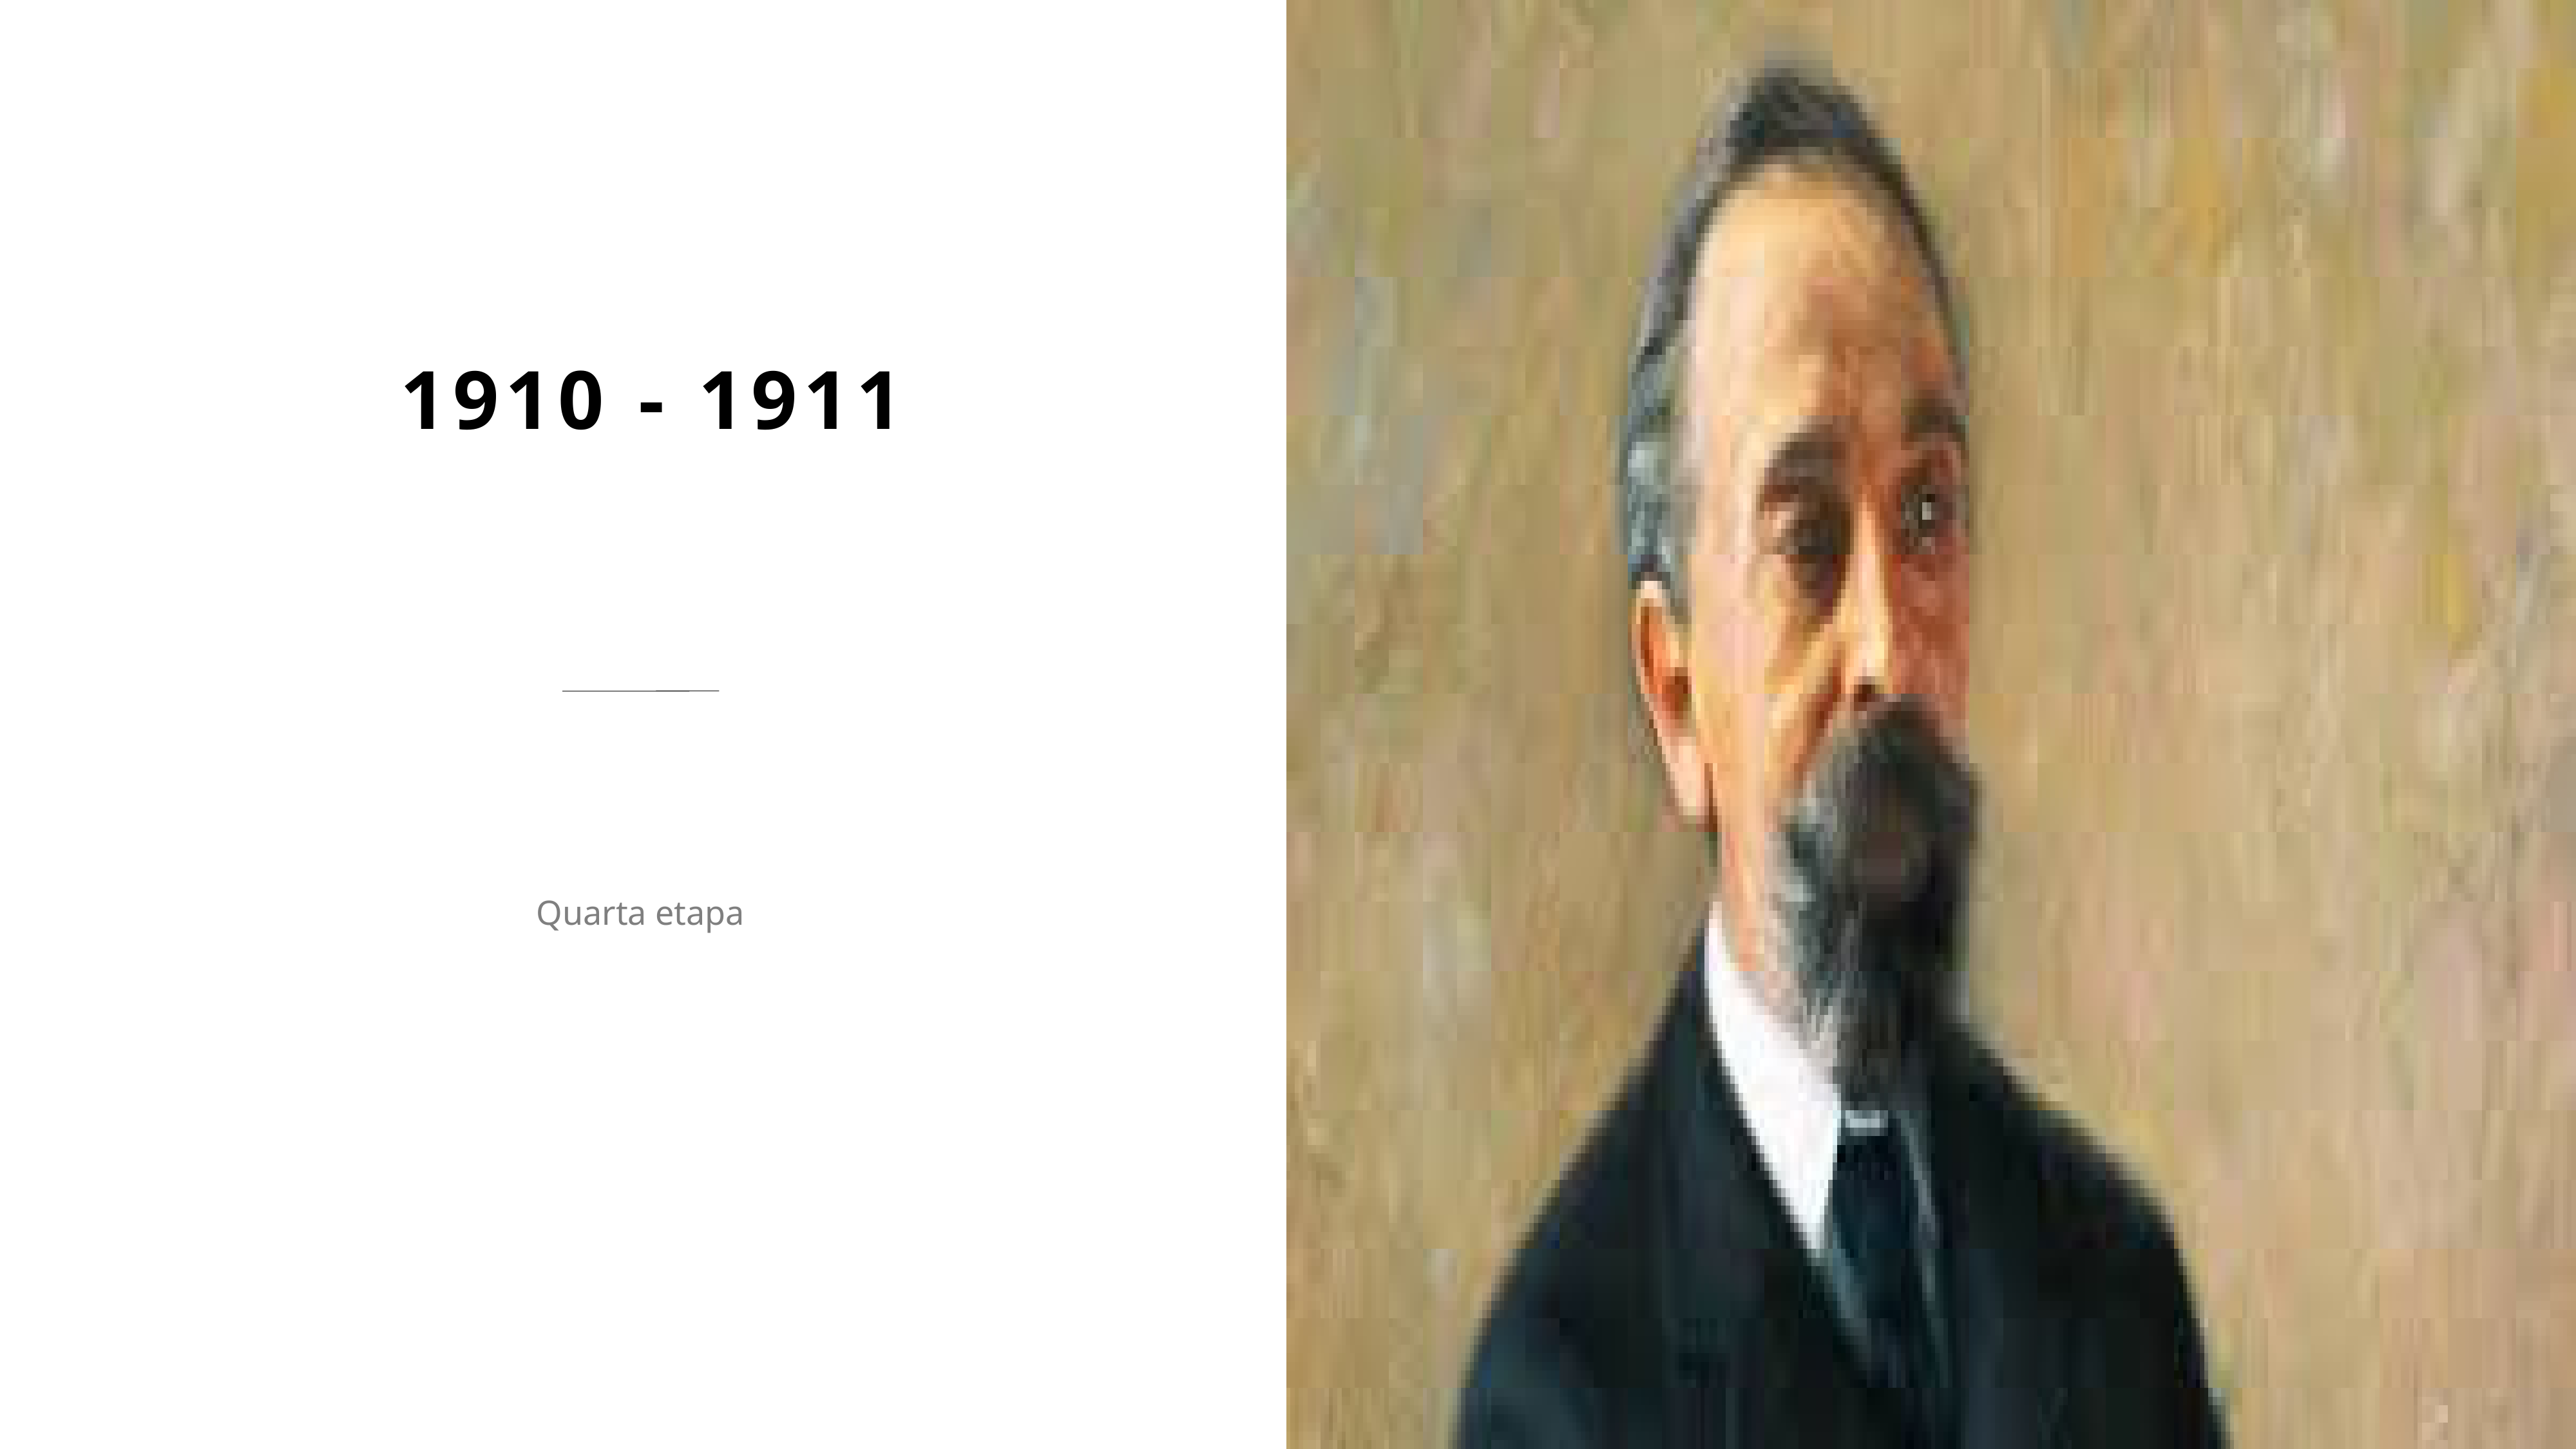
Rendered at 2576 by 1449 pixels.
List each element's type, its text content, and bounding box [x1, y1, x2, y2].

text_box 1910 - 1911 [400, 316, 904, 446]
text_box Quarta etapa [135, 871, 1147, 943]
picture [1286, 0, 2576, 1449]
